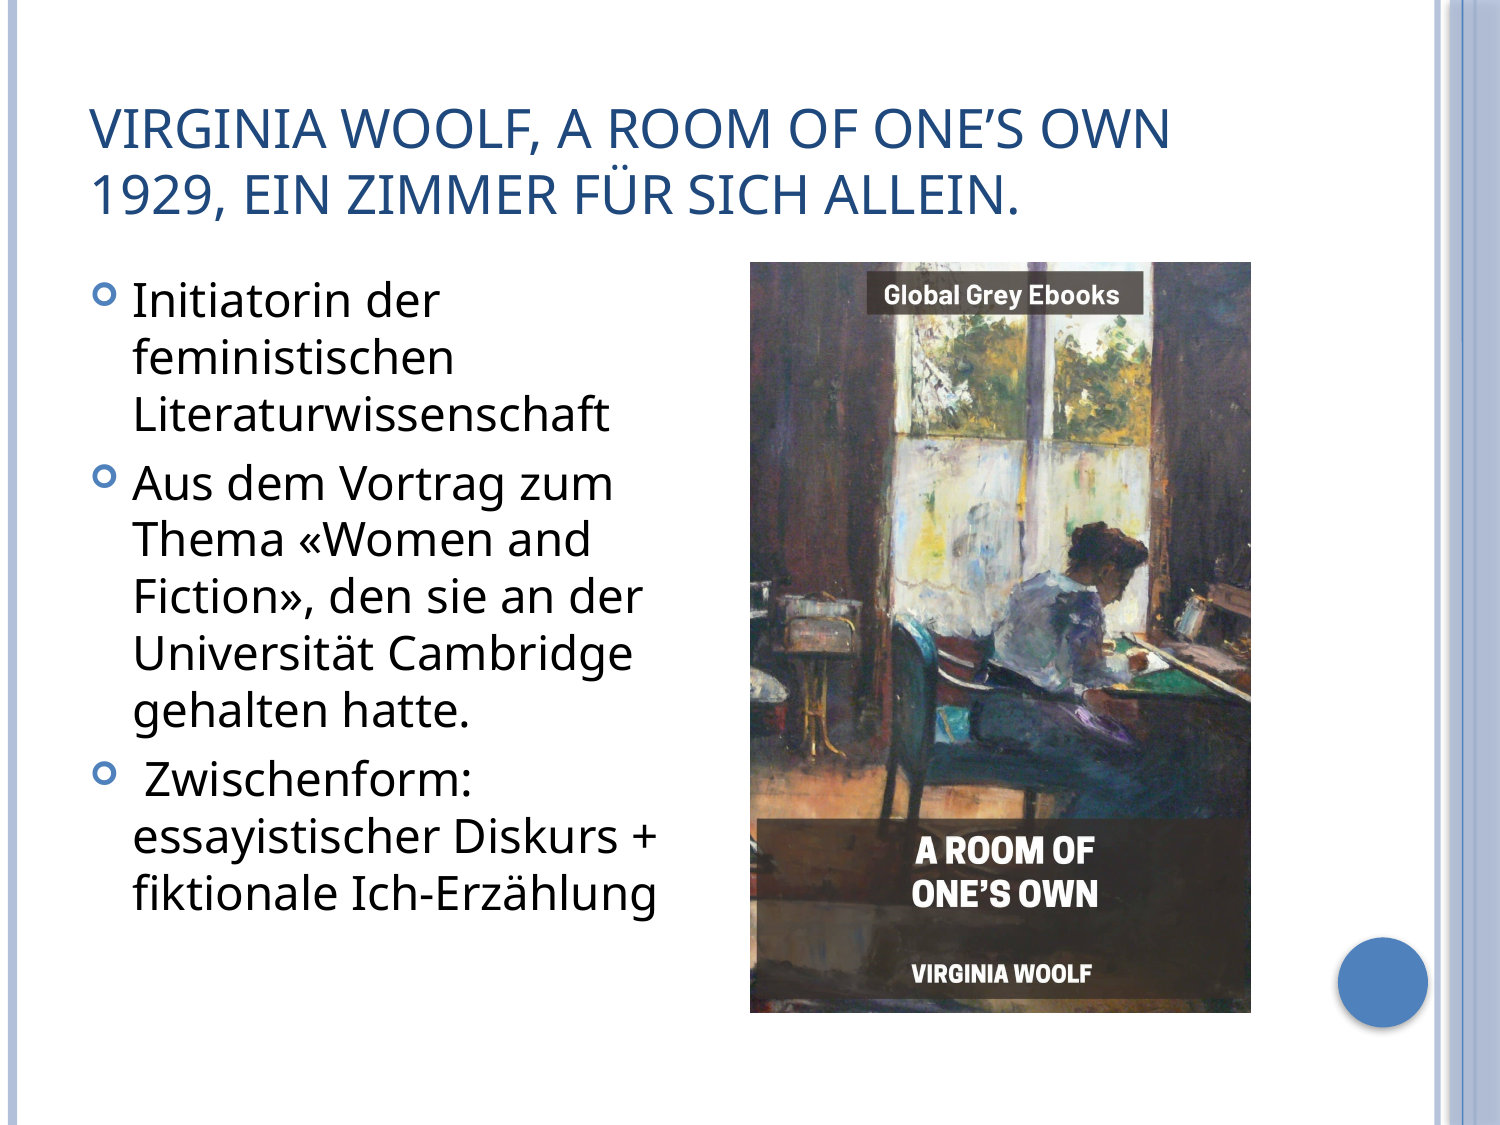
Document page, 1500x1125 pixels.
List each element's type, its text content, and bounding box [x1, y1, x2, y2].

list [749, 261, 1252, 1013]
title Virginia Woolf, A Room of One’s Own 1929, Ein Zimmer für sich allein. [75, 45, 1300, 233]
list Initiatorin der feministischen Literaturwissenschaft Aus dem Vortrag zum Thema «Women and Fiction», den sie an der Universität Cambridge gehalten hatte. Zwischenform: essayistischer Diskurs + fiktionale Ich-Erzählung [75, 262, 675, 1013]
